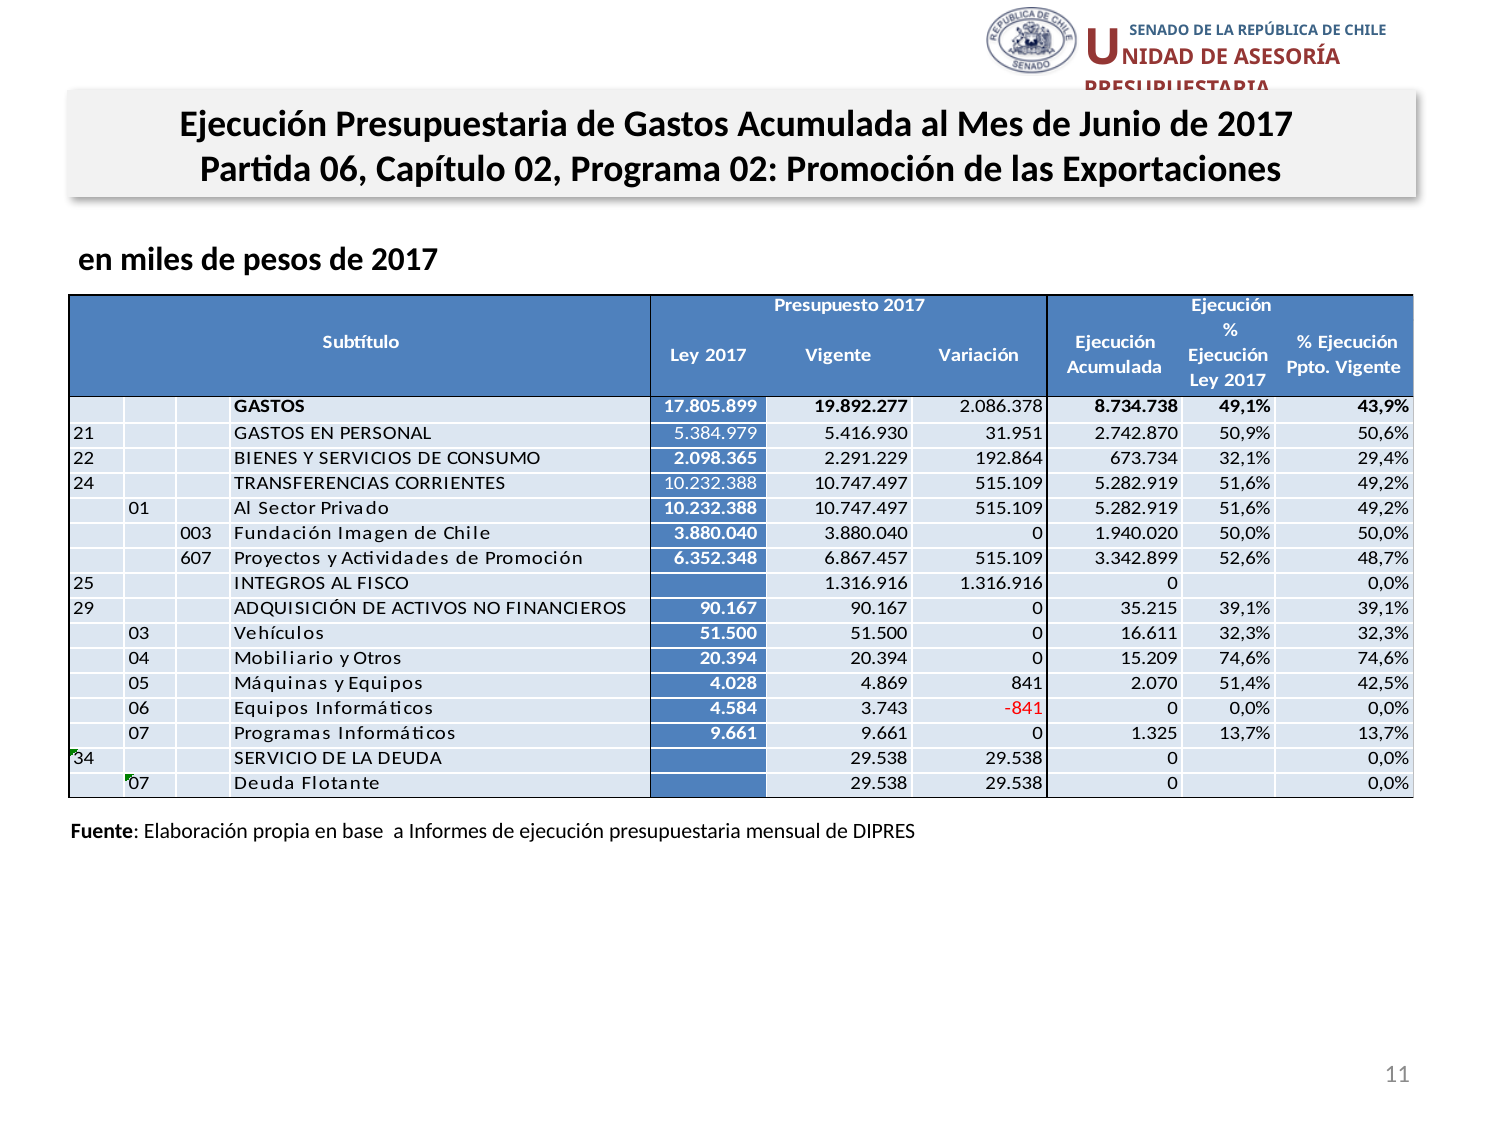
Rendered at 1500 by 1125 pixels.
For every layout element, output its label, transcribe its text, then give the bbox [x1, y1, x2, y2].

footer Fuente: Elaboración propia en base a Informes de ejecución presupuestaria mensual de DIPRES [56, 809, 1436, 870]
text_box Ejecución Presupuestaria de Gastos Acumulada al Mes de Junio de 2017 Partida 06, Capítulo 02, Programa 02: Promoción de las Exportaciones [67, 90, 1415, 197]
text_box en miles de pesos de 2017 [63, 230, 1414, 296]
slide_number 11 [1074, 1042, 1425, 1103]
picture [986, 7, 1079, 76]
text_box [67, 293, 1416, 799]
